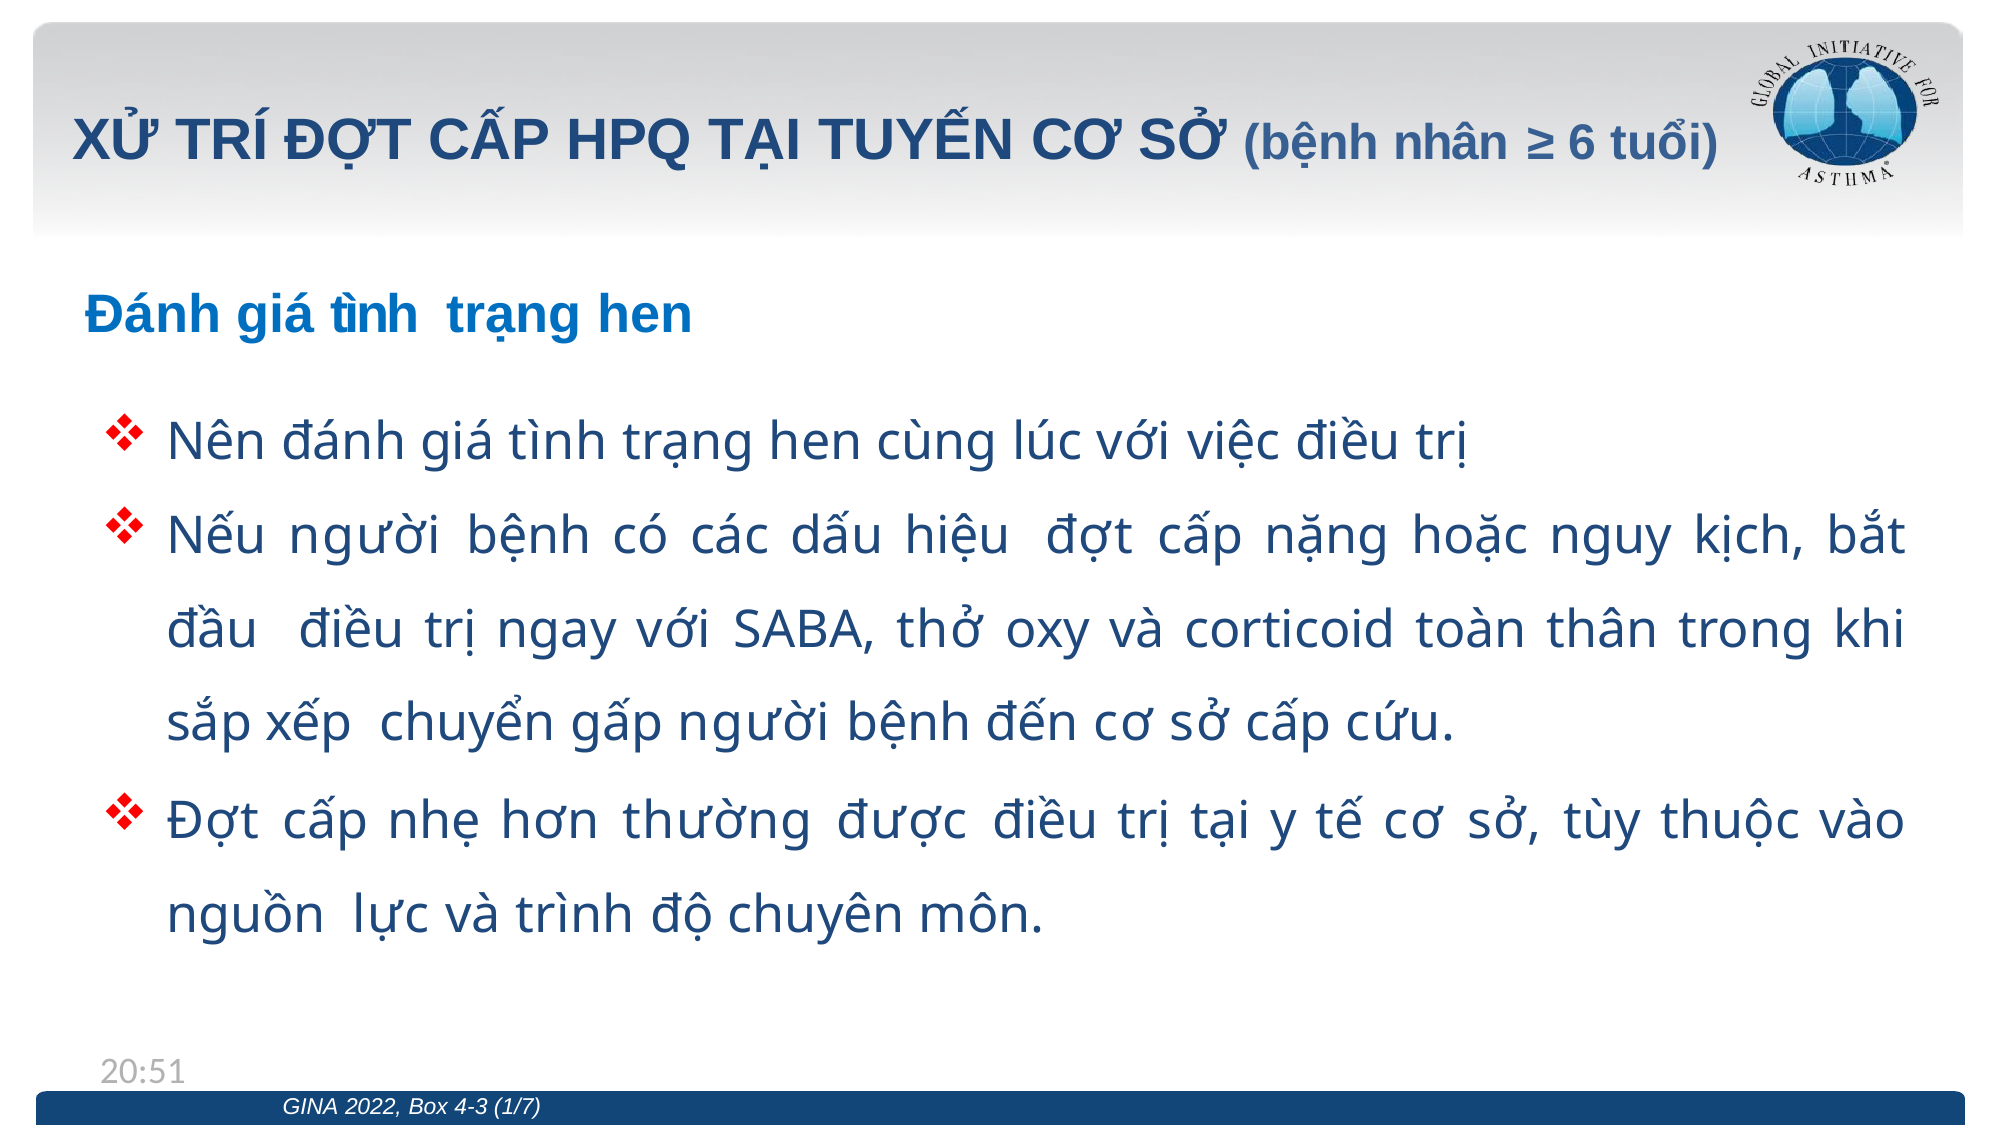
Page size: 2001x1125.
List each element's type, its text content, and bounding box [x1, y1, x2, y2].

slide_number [99, 1046, 560, 1103]
text_box Đánh giá tình trạng hen Nên đánh giá tình trạng hen cùng lúc với việc điều trị Nếu người bệnh có các dấu hiệu đợt cấp nặng hoặc nguy kịch, bắt đầu điều trị ngay với SABA, thở oxy và corticoid toàn thân trong khi sắp xếp chuyển gấp người bệnh đến cơ sở cấp cứu. Đợt cấp nhẹ hơn thường được điều trị tại y tế cơ sở, tùy thuộc vào nguồn lực và trình độ chuyên môn. [83, 276, 1907, 943]
text_box GINA 2022, Box 4-3 (1/7) [280, 1103, 544, 1120]
picture [33, 22, 1963, 237]
title XỬ TRÍ ĐỢT CẤP HPQ TẠI TUYẾN CƠ SỞ (bệnh nhân ≥ 6 tuổi) [70, 98, 1724, 289]
